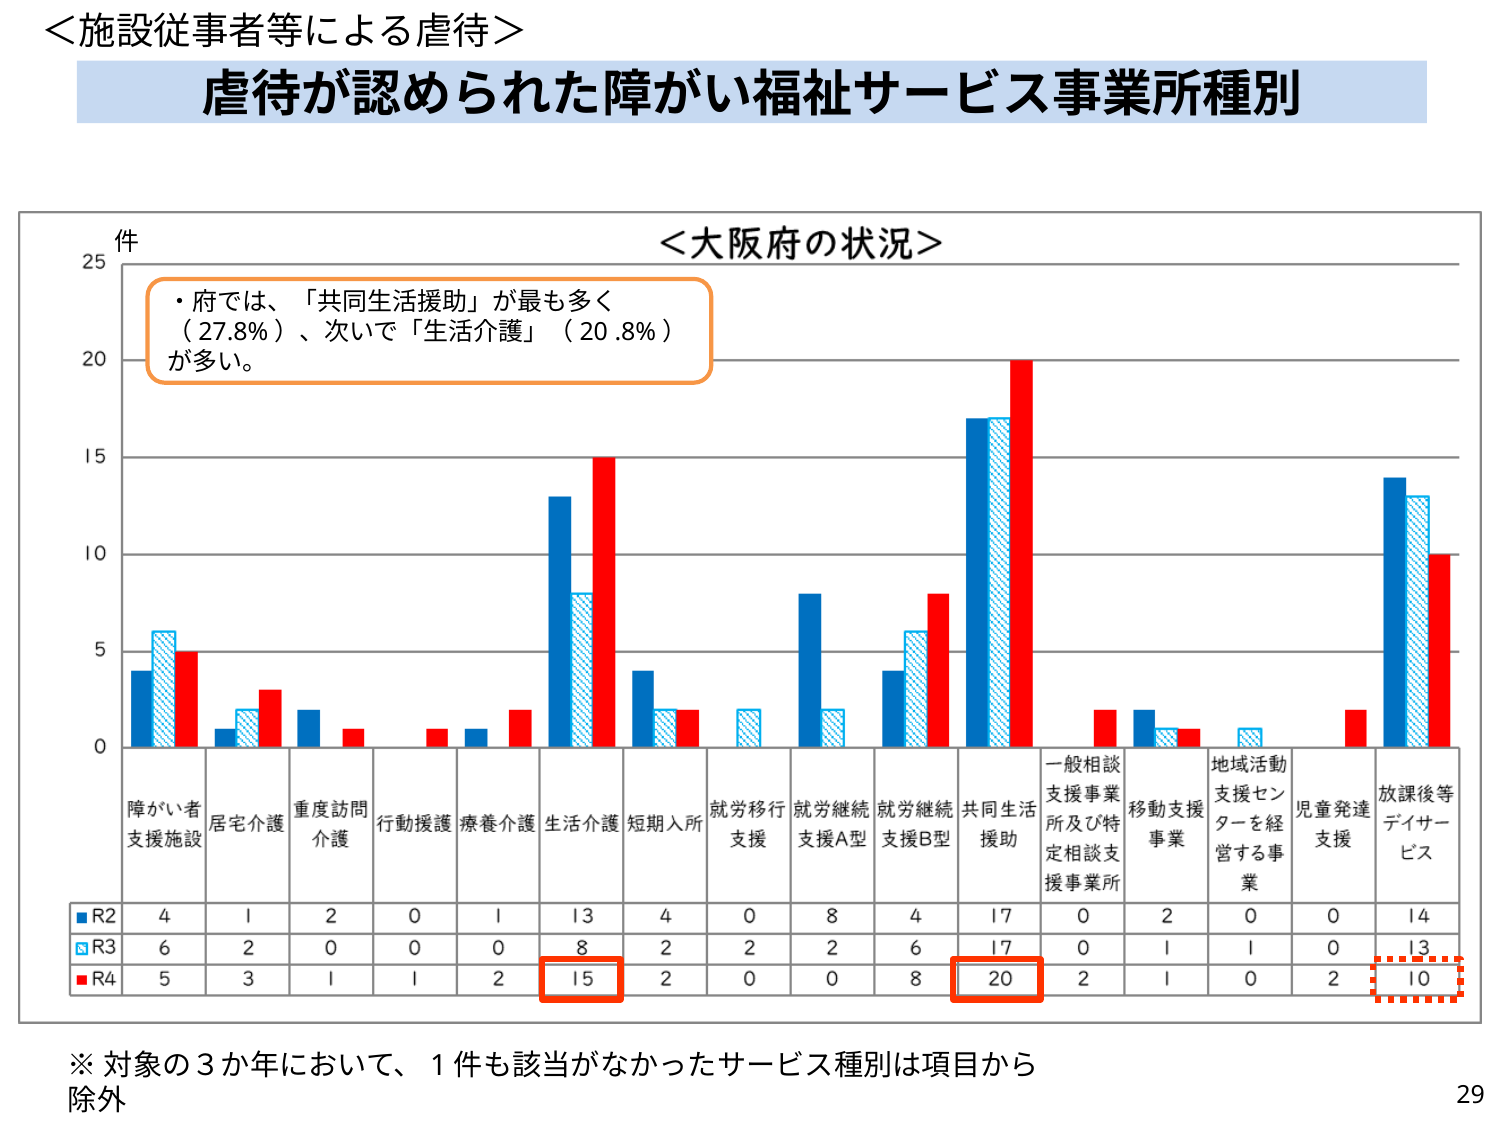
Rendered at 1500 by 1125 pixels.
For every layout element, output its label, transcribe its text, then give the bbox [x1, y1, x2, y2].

slide_number 28 [1149, 1065, 1500, 1125]
text_box ＜施設従事者等による虐待＞ [26, 0, 550, 60]
title 虐待が認められた障がい福祉サービス事業所種別 [76, 60, 1427, 124]
picture [17, 211, 1482, 1025]
text_box ※対象の３か年において、1件も該当がなかったサービス種別は項目から除外 [53, 1039, 1081, 1124]
